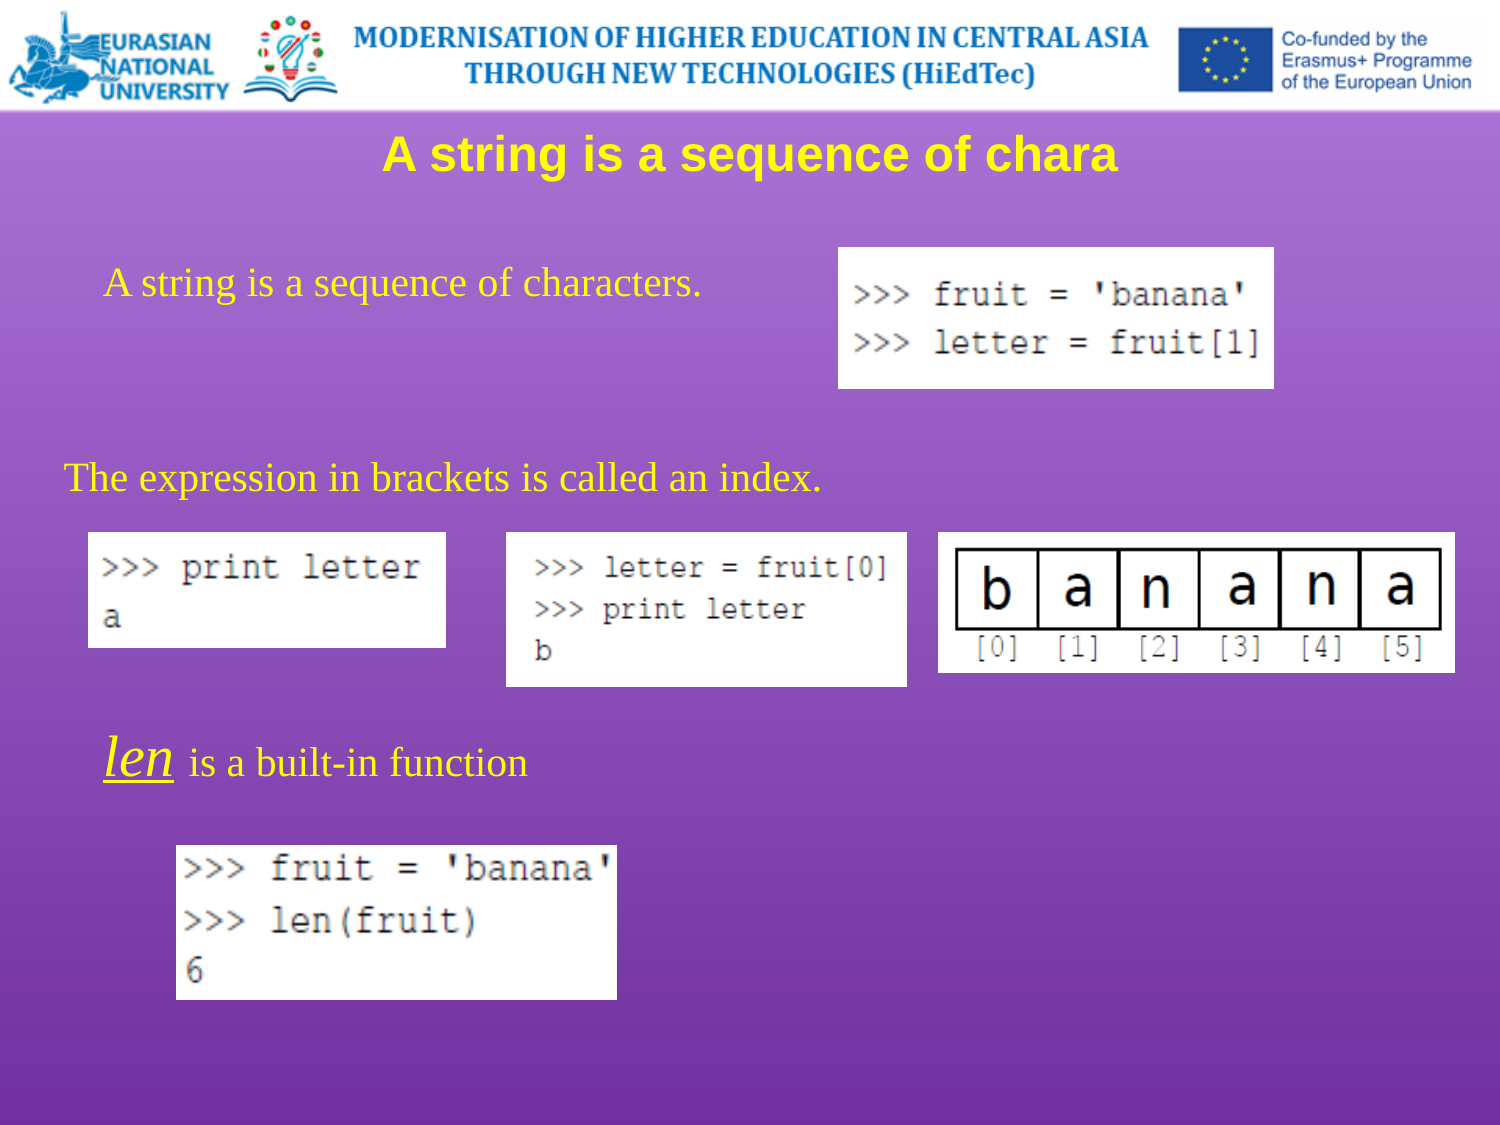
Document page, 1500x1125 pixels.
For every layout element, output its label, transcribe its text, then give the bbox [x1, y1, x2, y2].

picture [0, 0, 1500, 113]
picture [0, 189, 1500, 1125]
text_box The expression in brackets is called an index. [48, 442, 976, 507]
text_box A string is a sequence of chara [0, 113, 1500, 189]
text_box A string is a sequence of characters. [88, 247, 838, 312]
text_box len is a built-in function [88, 711, 838, 796]
